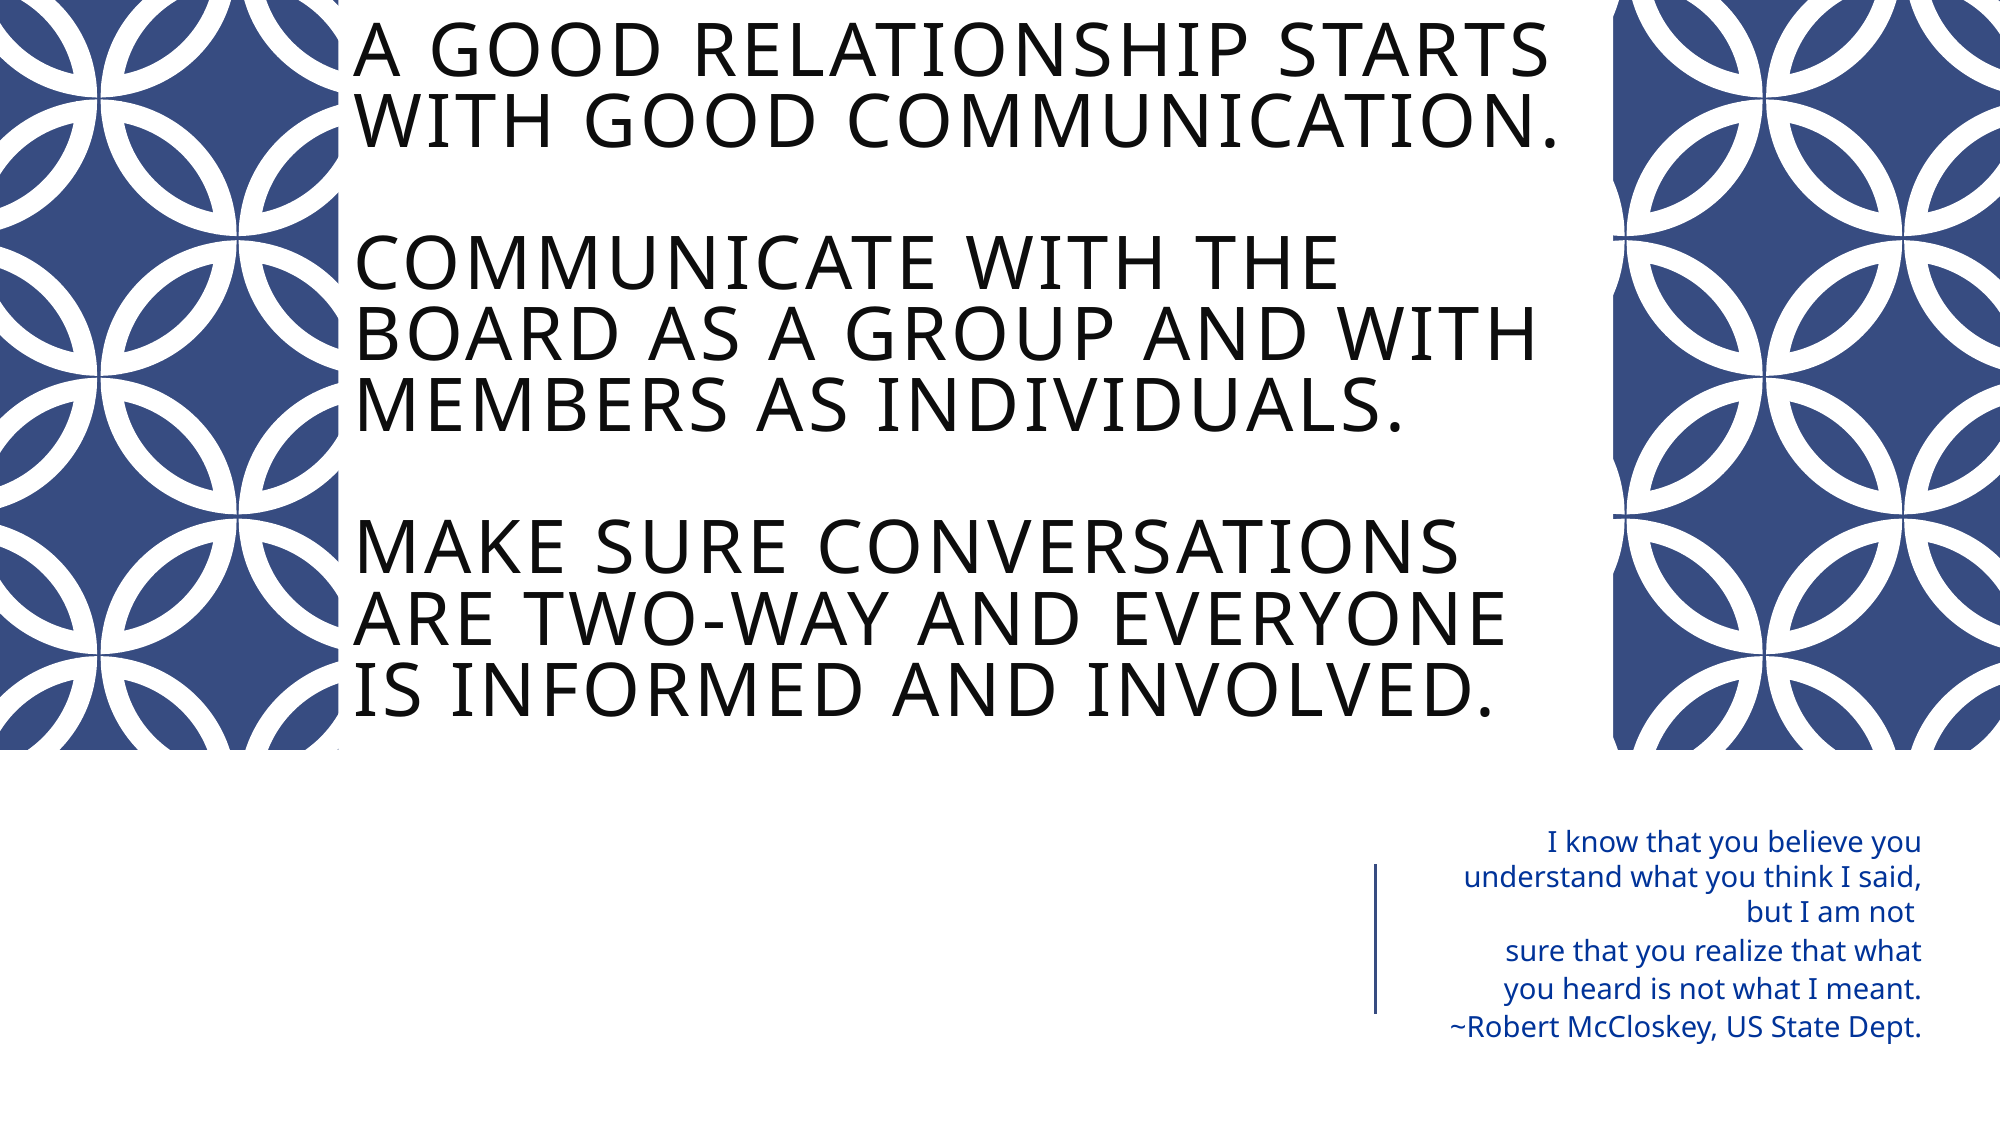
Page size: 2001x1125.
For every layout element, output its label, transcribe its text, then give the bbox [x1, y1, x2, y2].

subtitle I know that you believe you understand what you think I said, but I am not sure that you realize that what you heard is not what I meant. ~Robert McCloskey, US State Dept. [1412, 813, 1938, 1054]
title A good relationship starts with good communication. Communicate with the board as a group and with members as individuals. Make sure conversations are two-way and everyone is informed and involved. [338, 0, 1614, 750]
